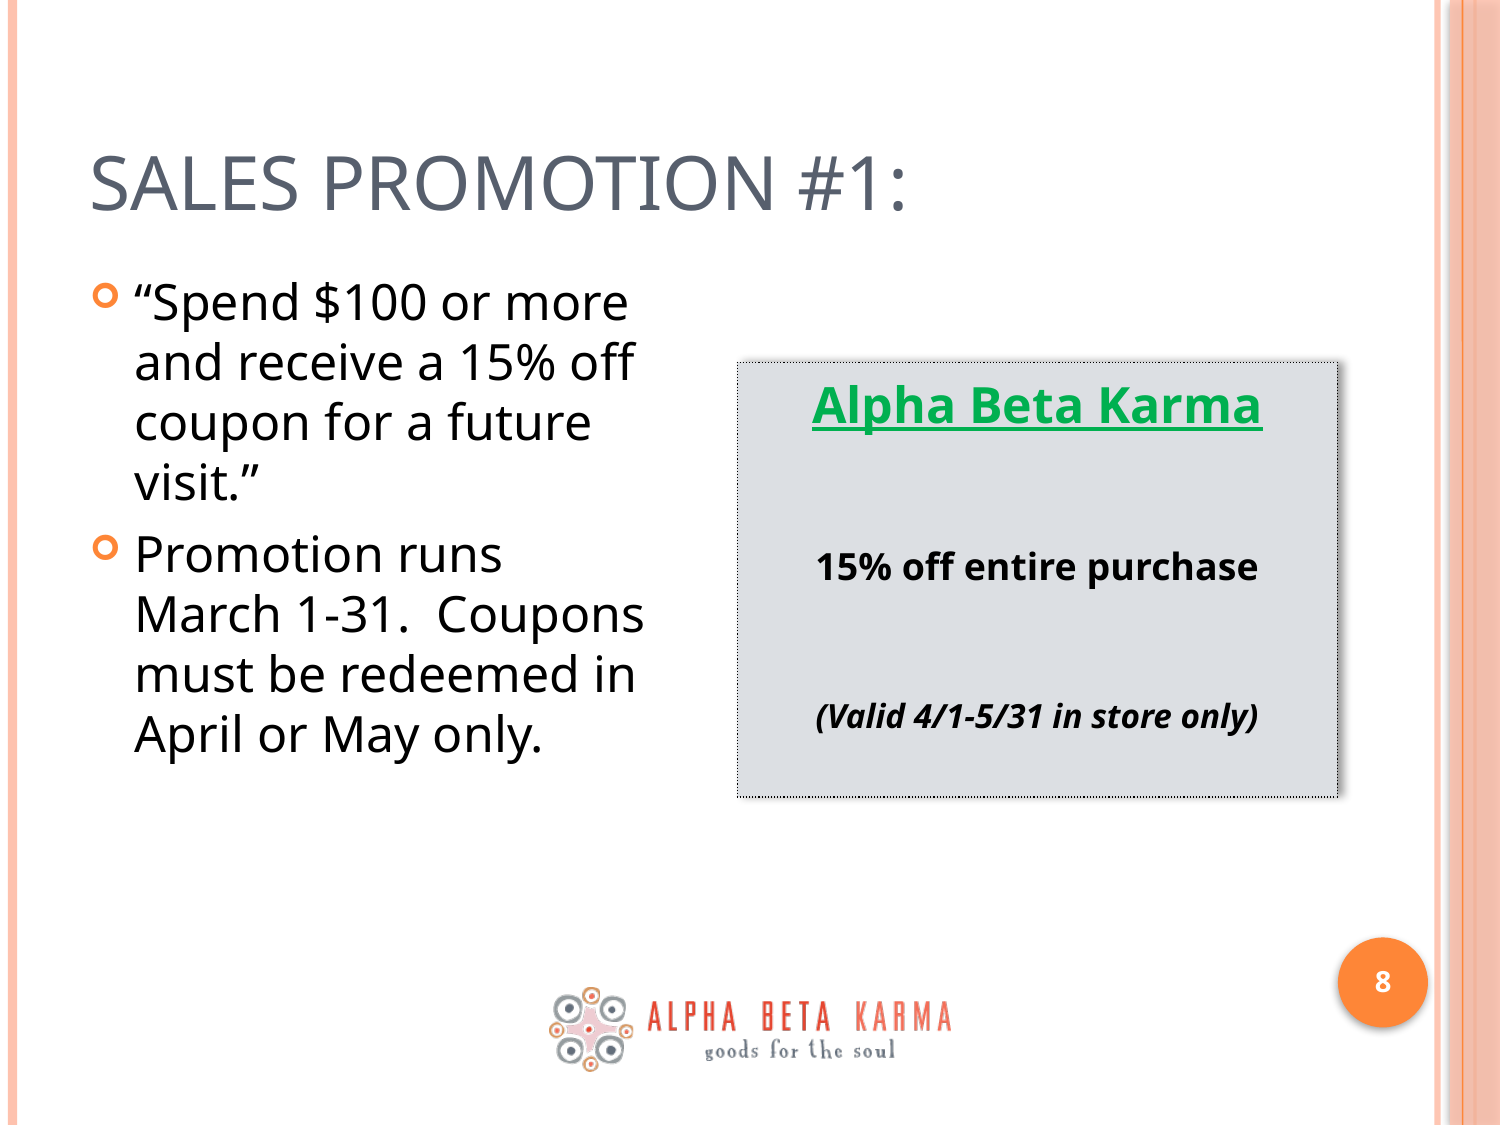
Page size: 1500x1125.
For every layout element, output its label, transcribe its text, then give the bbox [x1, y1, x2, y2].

table_header Alpha Beta Karma 15% off entire purchase (Valid 4/1-5/31 in store only) [737, 362, 1337, 797]
picture [548, 986, 952, 1073]
slide_number 8 [1333, 940, 1434, 1027]
list “Spend $100 or more and receive a 15% off coupon for a future visit.” Promotion runs March 1-31. Coupons must be redeemed in April or May only. [75, 262, 675, 1013]
title Sales Promotion #1: [75, 45, 1300, 233]
